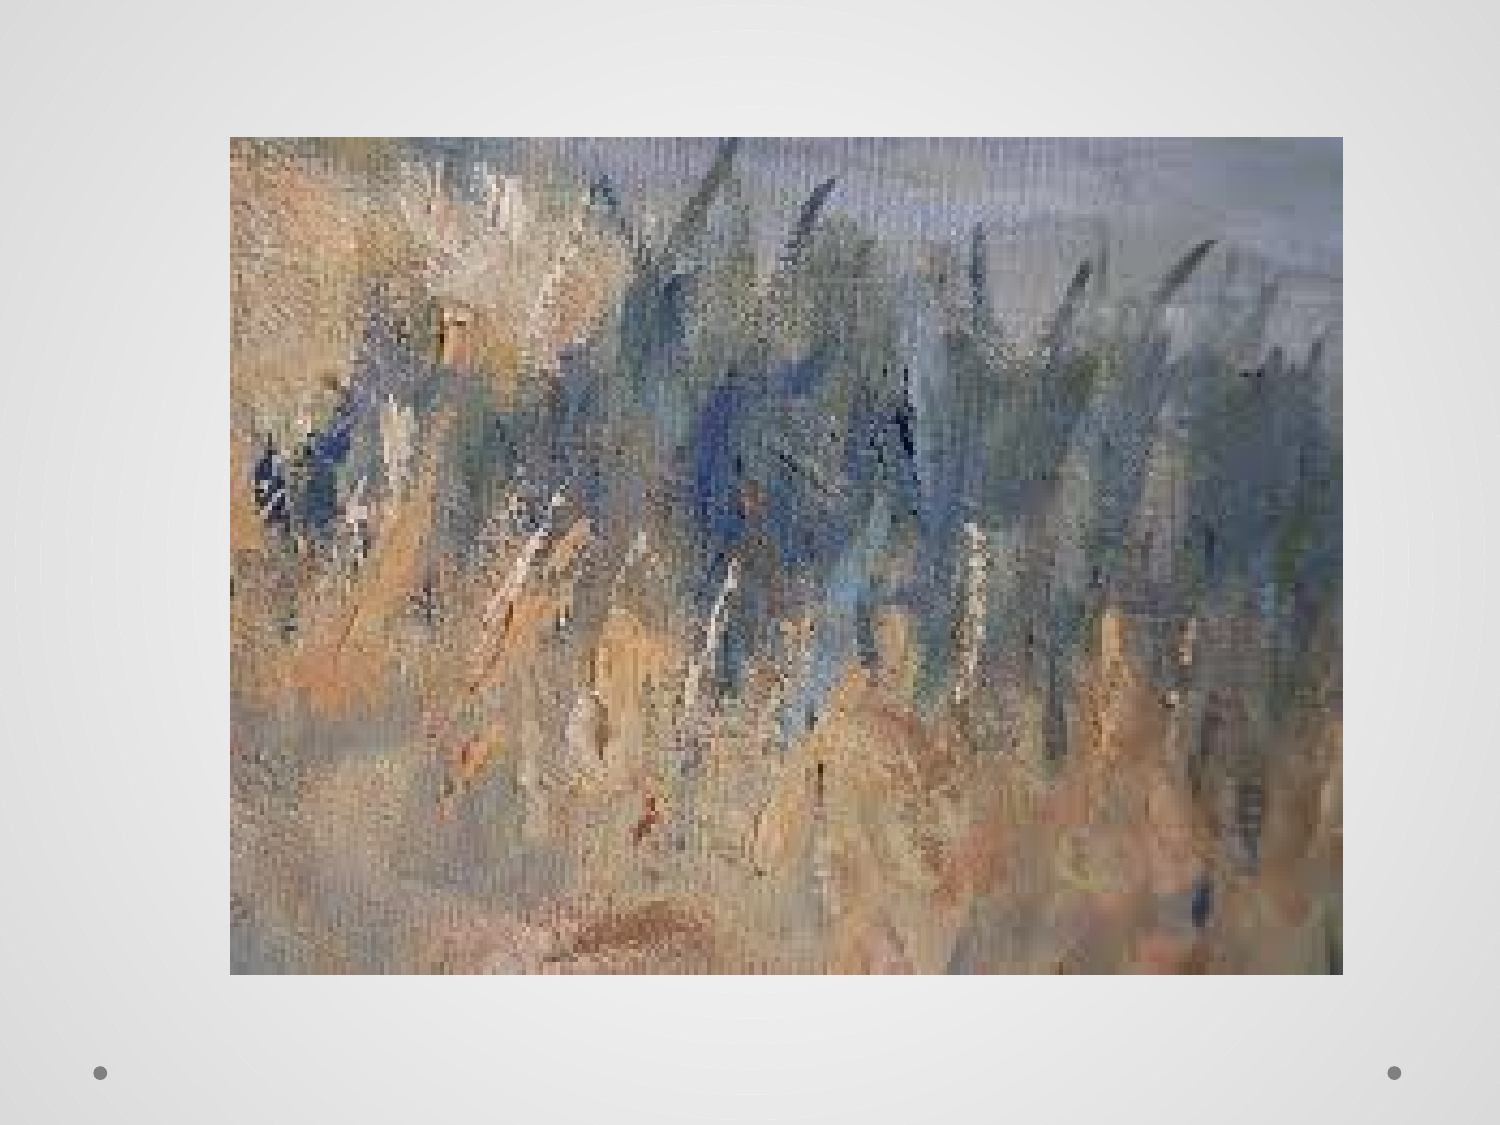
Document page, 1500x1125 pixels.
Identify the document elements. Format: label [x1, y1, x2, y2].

list [229, 137, 1343, 976]
